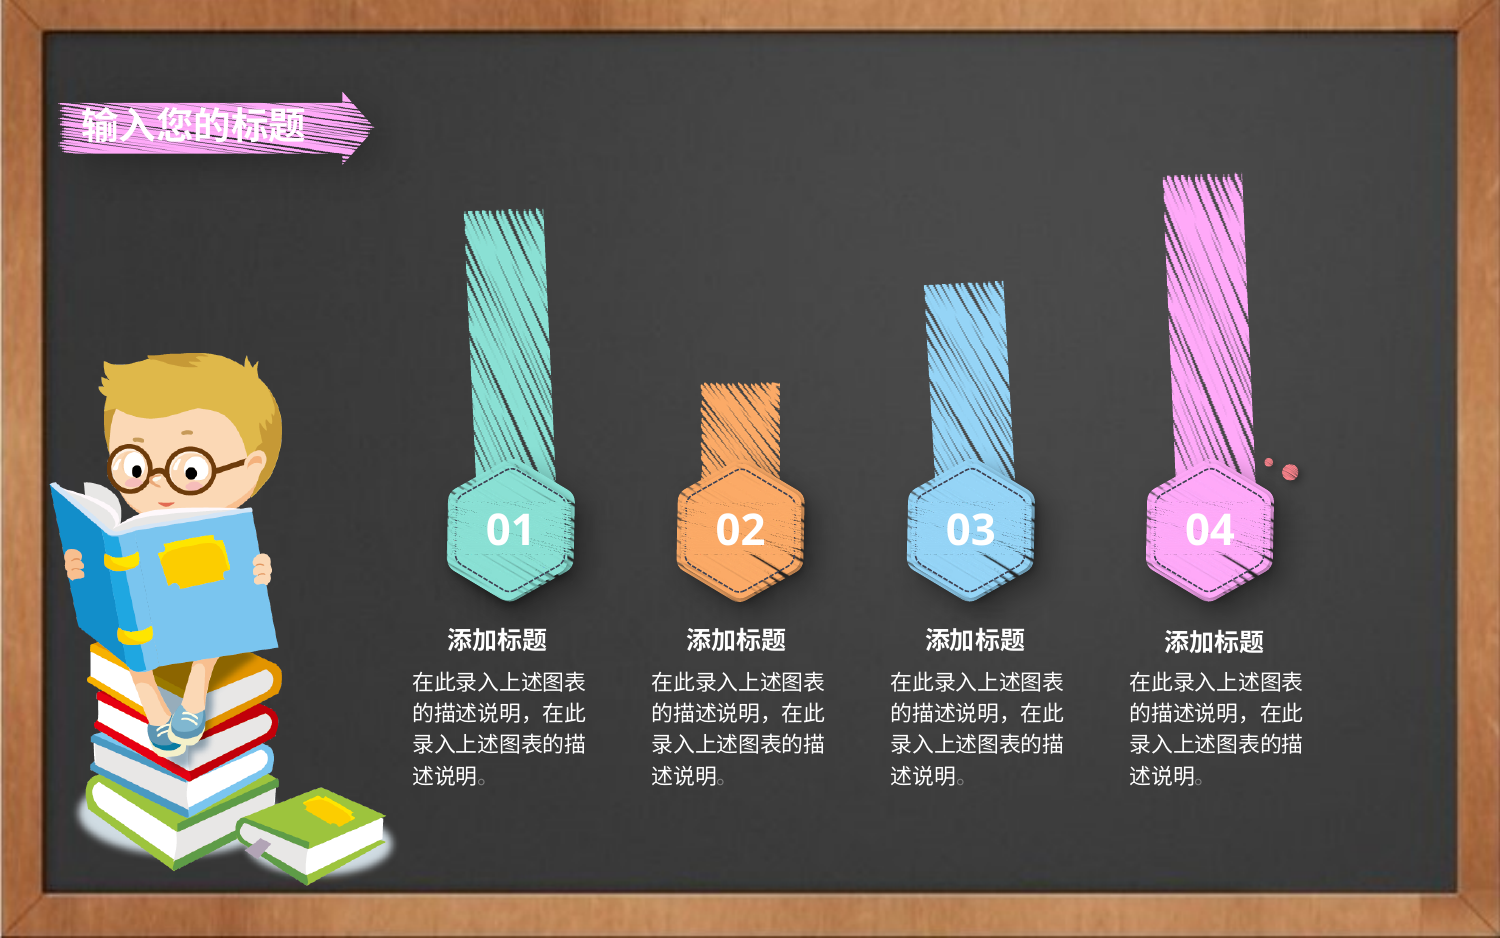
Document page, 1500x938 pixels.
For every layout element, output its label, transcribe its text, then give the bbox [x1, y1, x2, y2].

text_box [1160, 170, 1257, 464]
text_box [461, 205, 558, 464]
text_box 输入您的标题 [18, 49, 352, 155]
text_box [451, 465, 582, 595]
text_box 在此录入上述图表的描述说明，在此录入上述图表的描述说明。 [451, 658, 608, 793]
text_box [1263, 457, 1299, 481]
text_box 添加标题 [1130, 621, 1300, 661]
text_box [669, 466, 812, 595]
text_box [899, 465, 1042, 595]
text_box [921, 278, 1017, 464]
text_box 在此录入上述图表的描述说明，在此录入上述图表的描述说明。 [882, 658, 1086, 793]
picture [0, 0, 1500, 938]
text_box 添加标题 [451, 620, 582, 658]
text_box 添加标题 [651, 620, 821, 658]
text_box [698, 380, 782, 465]
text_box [1138, 465, 1281, 595]
text_box 在此录入上述图表的描述说明，在此录入上述图表的描述说明。 [1121, 658, 1326, 793]
text_box 添加标题 [891, 620, 1060, 658]
text_box 在此录入上述图表的描述说明，在此录入上述图表的描述说明。 [643, 658, 847, 793]
text_box [56, 99, 377, 168]
